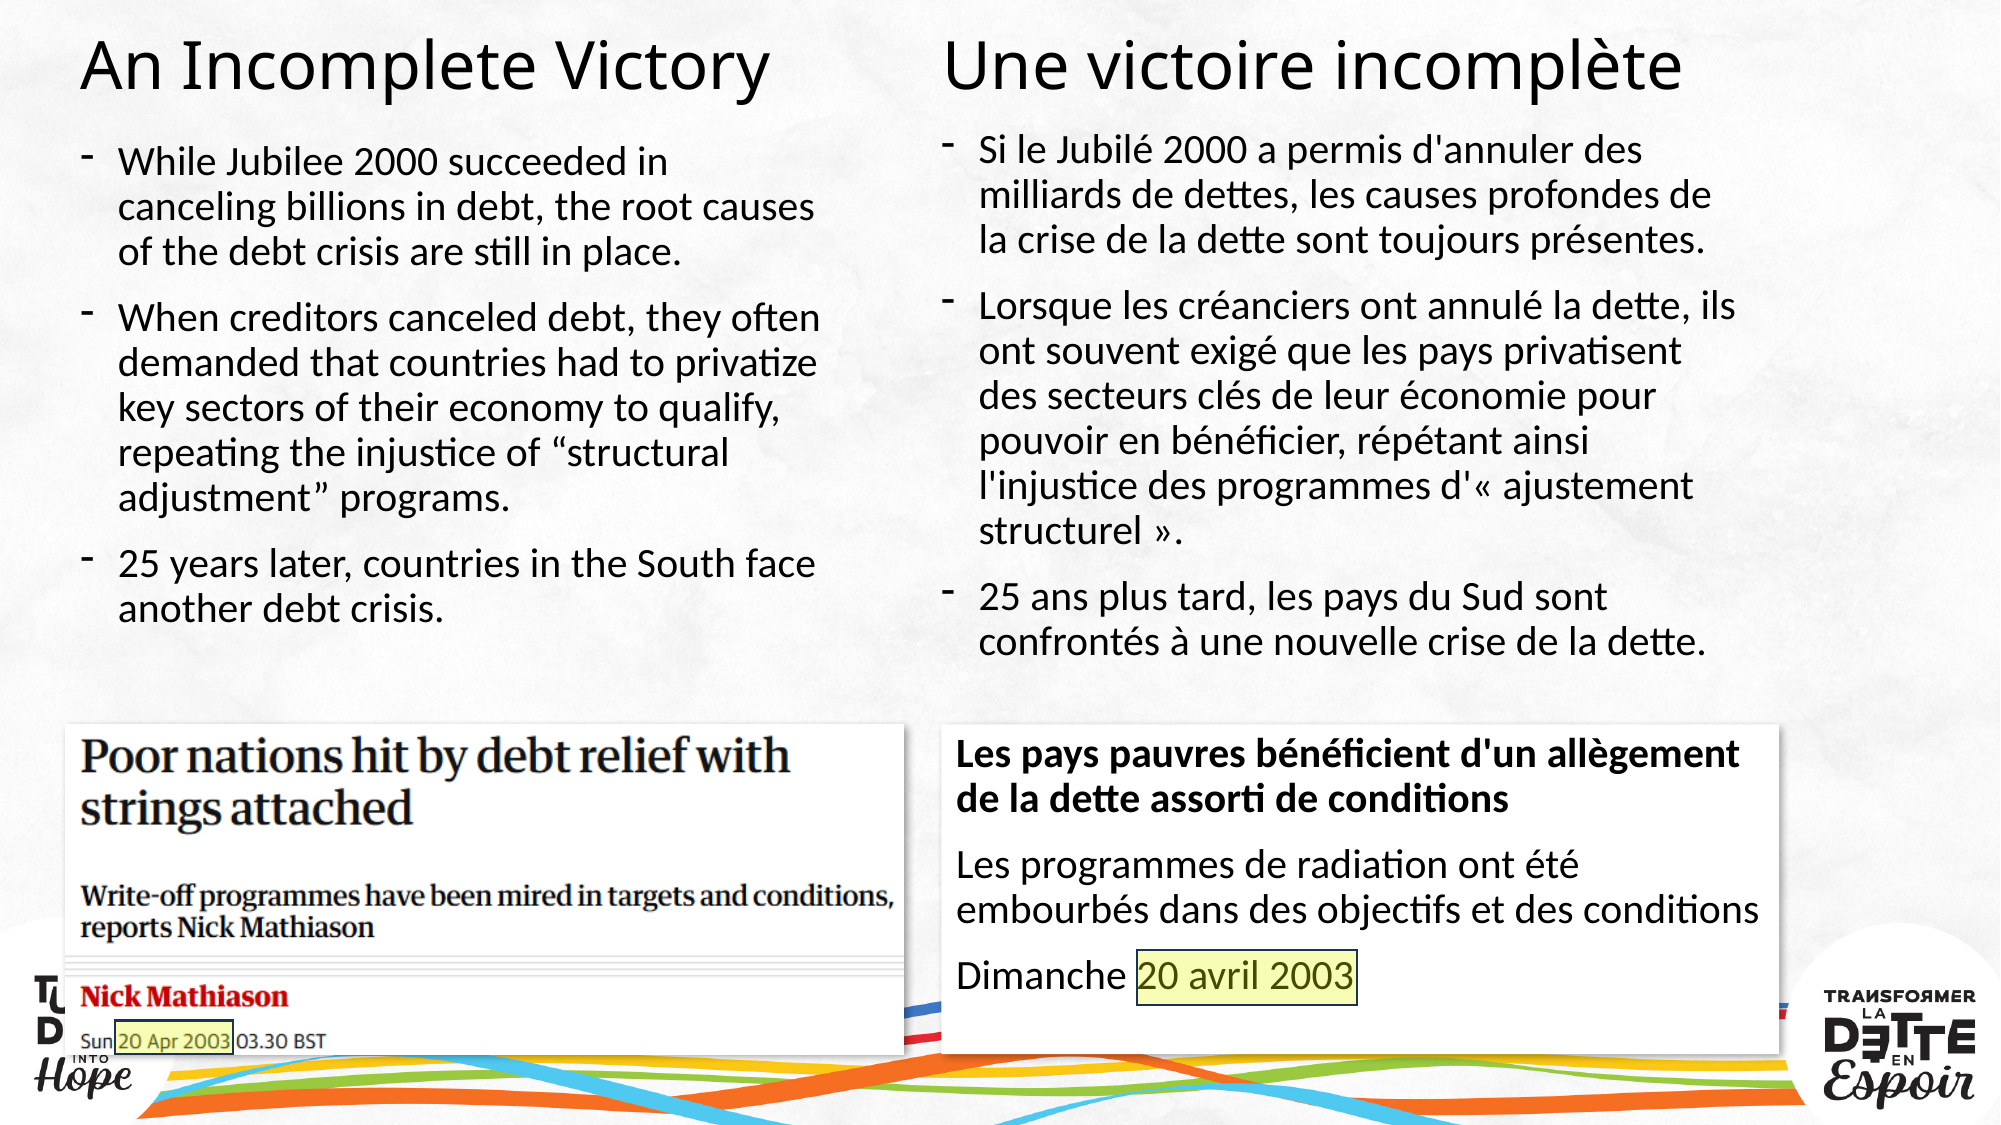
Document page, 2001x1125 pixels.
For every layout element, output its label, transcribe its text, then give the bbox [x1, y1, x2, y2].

text_box Les pays pauvres bénéficient d'un allègement de la dette assorti de conditions Les programmes de radiation ont été embourbés dans des objectifs et des conditions Dimanche 20 avril 2003 [941, 724, 1780, 1055]
picture [0, 0, 2000, 1125]
text_box An Incomplete Victory Une victoire incomplète [65, 24, 1780, 240]
text_box Si le Jubilé 2000 a permis d'annuler des milliards de dettes, les causes profondes de la crise de la dette sont toujours présentes. Lorsque les créanciers ont annulé la dette, ils ont souvent exigé que les pays privatisent des secteurs clés de leur économie pour pouvoir en bénéficier, répétant ainsi l'injustice des programmes d'« ajustement structurel ». 25 ans plus tard, les pays du Sud sont confrontés à une nouvelle crise de la dette. [926, 119, 1765, 770]
text_box [1136, 949, 1358, 1006]
text_box While Jubilee 2000 succeeded in canceling billions in debt, the root causes of the debt crisis are still in place. When creditors canceled debt, they often demanded that countries had to privatize key sectors of their economy to qualify, repeating the injustice of “structural adjustment” programs. 25 years later, countries in the South face another debt crisis. [65, 131, 843, 724]
